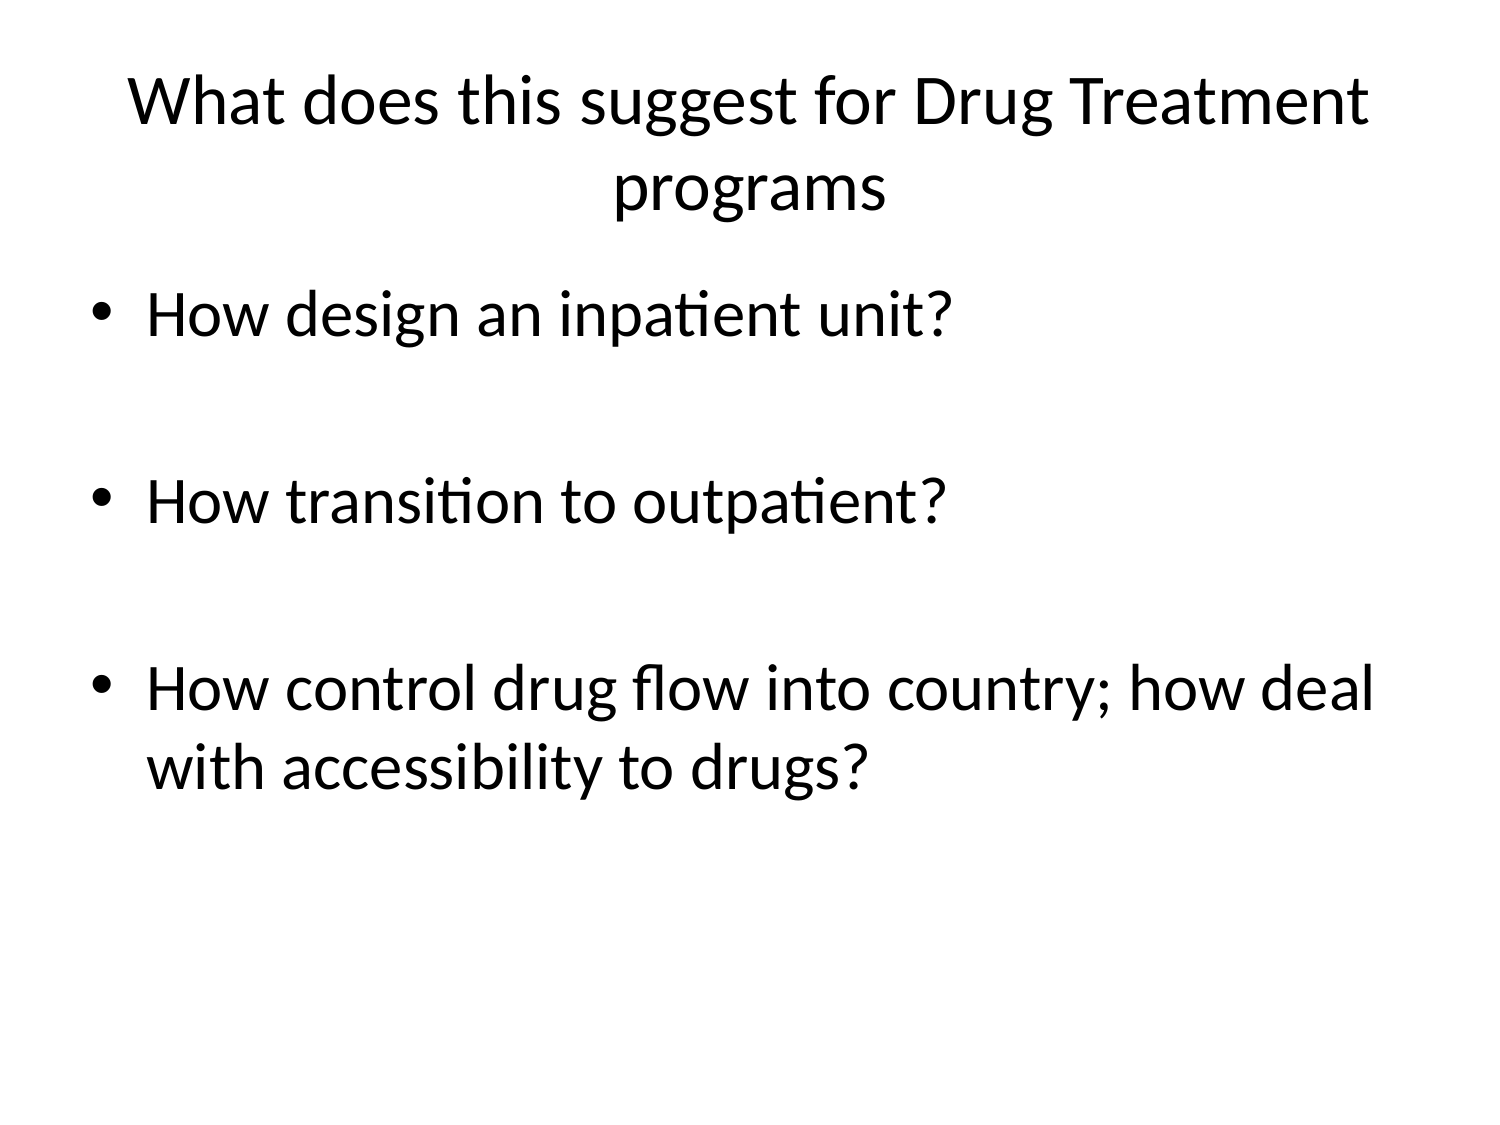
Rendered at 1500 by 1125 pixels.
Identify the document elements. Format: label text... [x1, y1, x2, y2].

title What does this suggest for Drug Treatment programs [75, 45, 1425, 233]
list How design an inpatient unit? How transition to outpatient? How control drug flow into country; how deal with accessibility to drugs? [75, 262, 1425, 1005]
